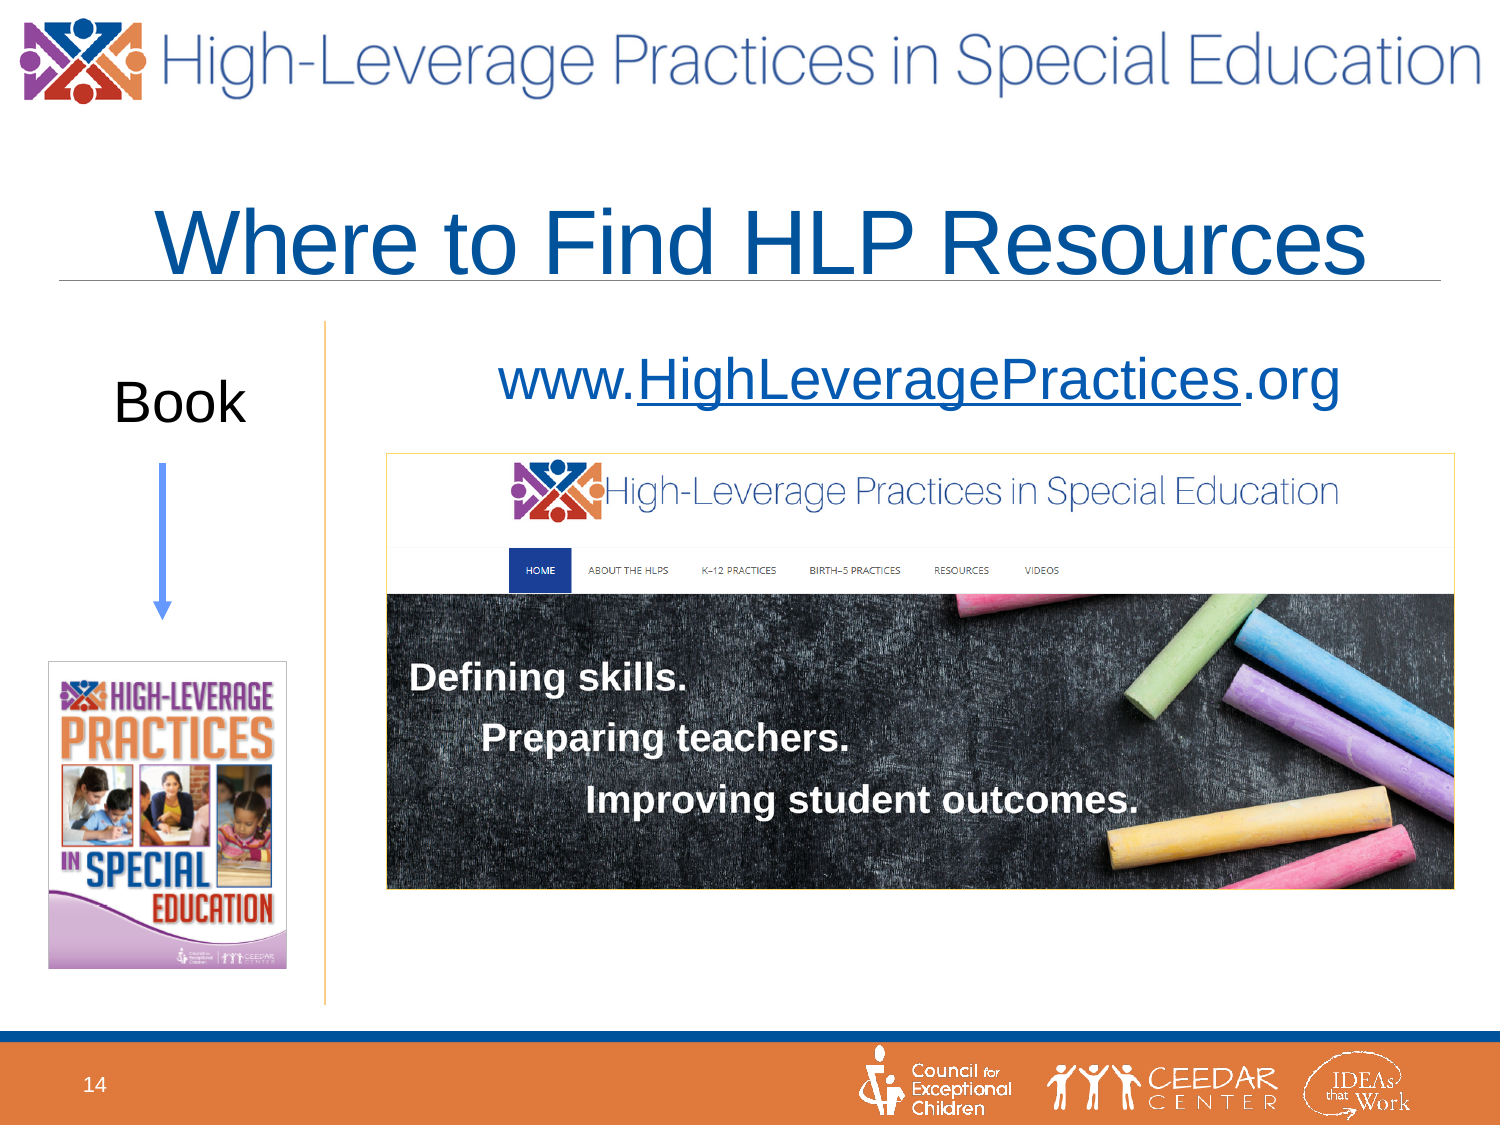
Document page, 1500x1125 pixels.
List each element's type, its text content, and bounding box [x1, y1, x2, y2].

picture [859, 1045, 1011, 1116]
picture [47, 660, 288, 970]
picture [17, 8, 149, 113]
text_box www.HighLeveragePractices.org [483, 334, 1357, 419]
text_box Book [98, 356, 262, 442]
picture [1041, 1045, 1414, 1122]
title Where to Find HLP Resources [139, 159, 1490, 301]
picture [385, 453, 1455, 891]
picture [163, 13, 1484, 108]
slide_number 14 [67, 1053, 149, 1114]
